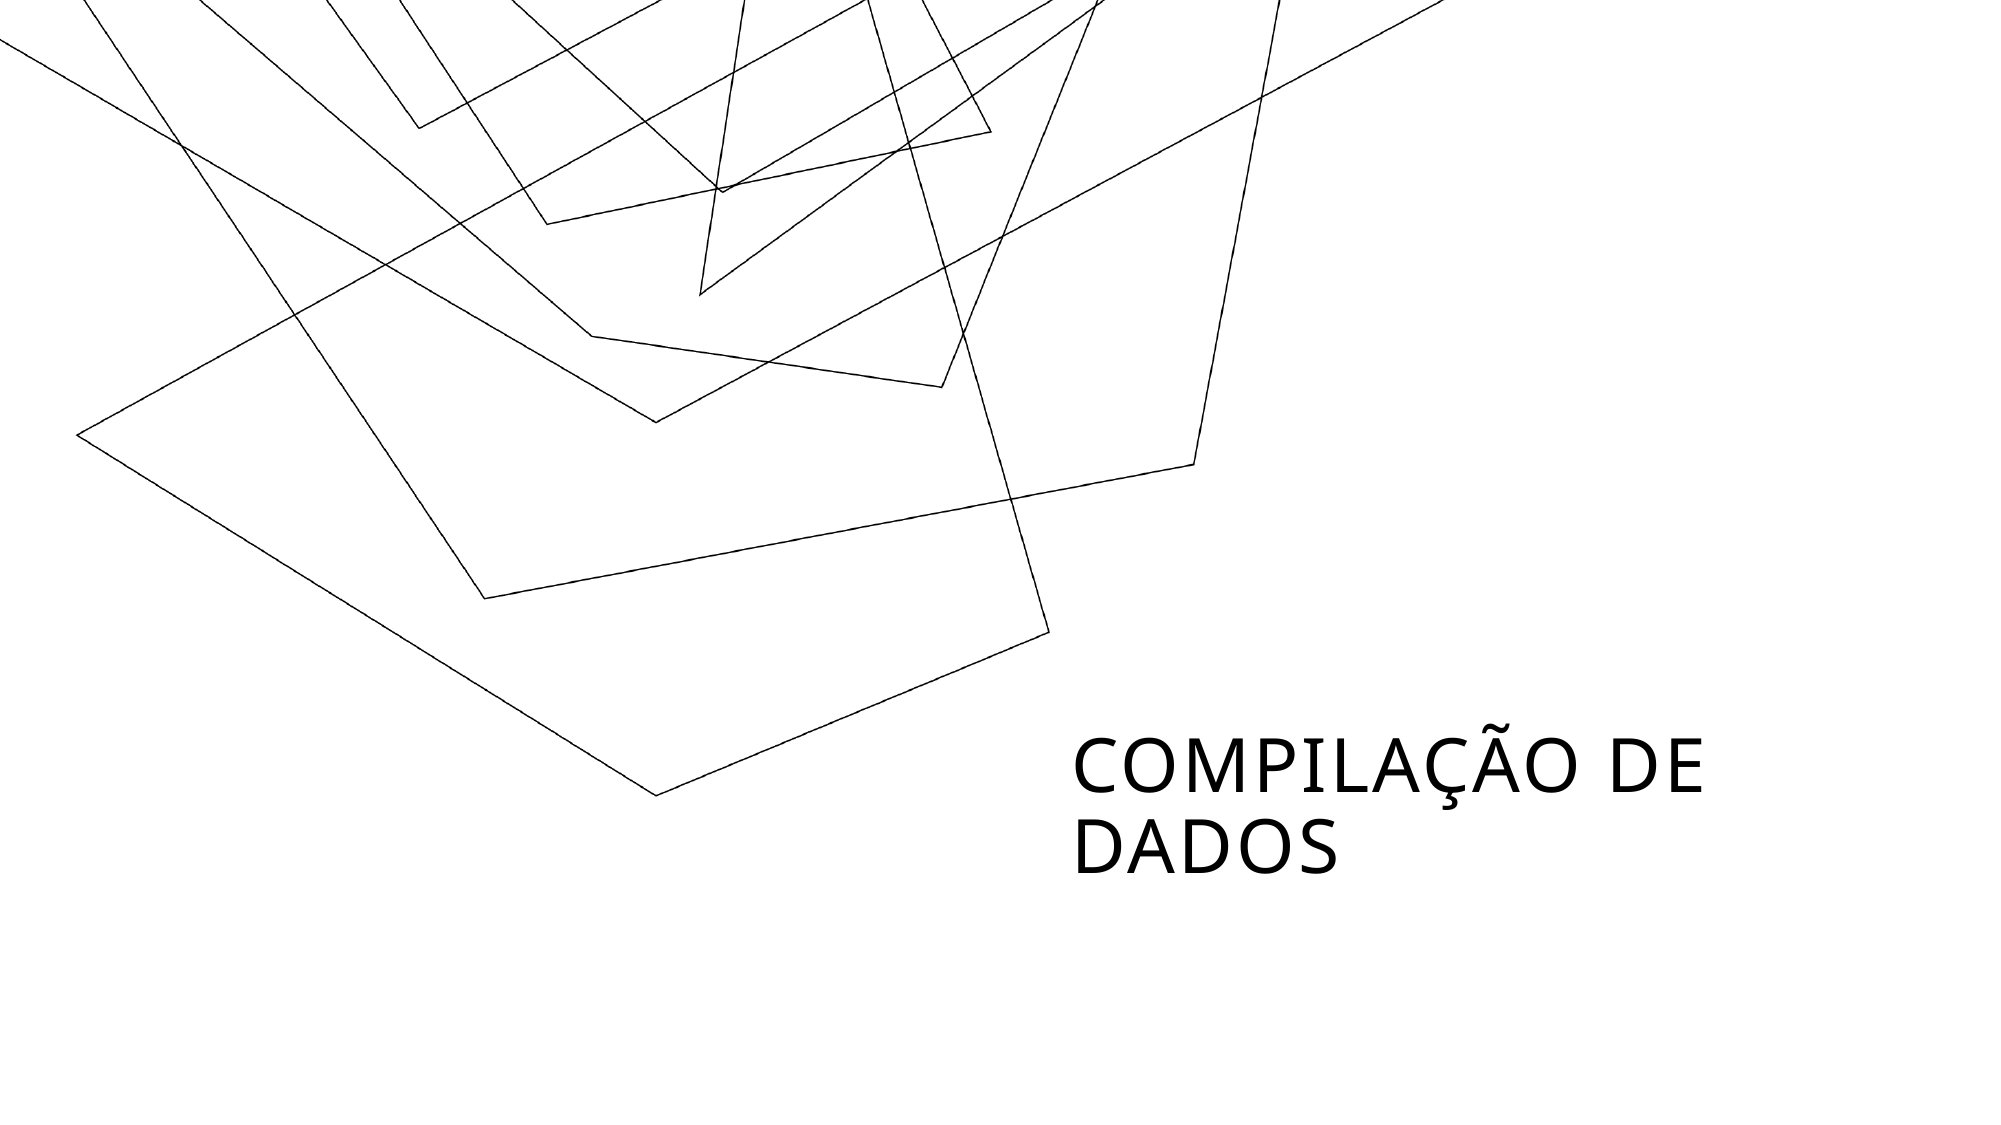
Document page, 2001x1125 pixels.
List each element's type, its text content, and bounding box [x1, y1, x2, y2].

title Compilação de dados [1056, 546, 1868, 1072]
picture [0, 0, 1557, 830]
